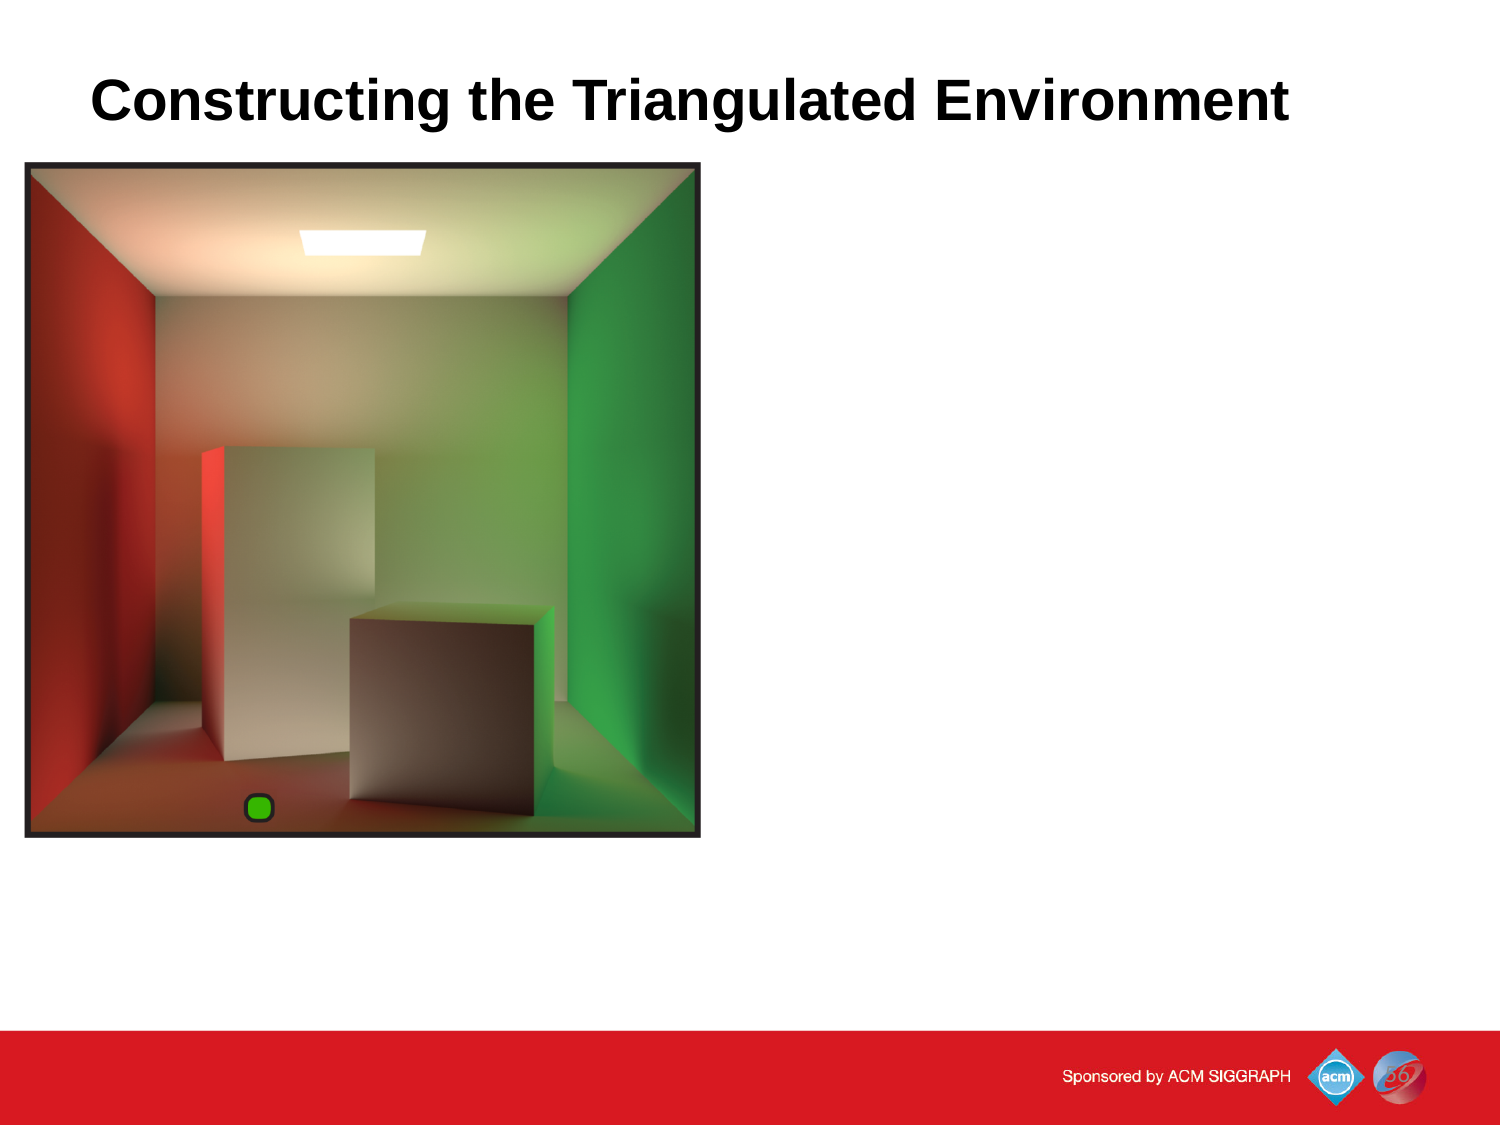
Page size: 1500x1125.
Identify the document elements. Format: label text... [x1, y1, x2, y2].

picture [0, 0, 1500, 1125]
text_box Constructing the Triangulated Environment [74, 45, 1425, 150]
slide_number 56 [1074, 1042, 1425, 1103]
